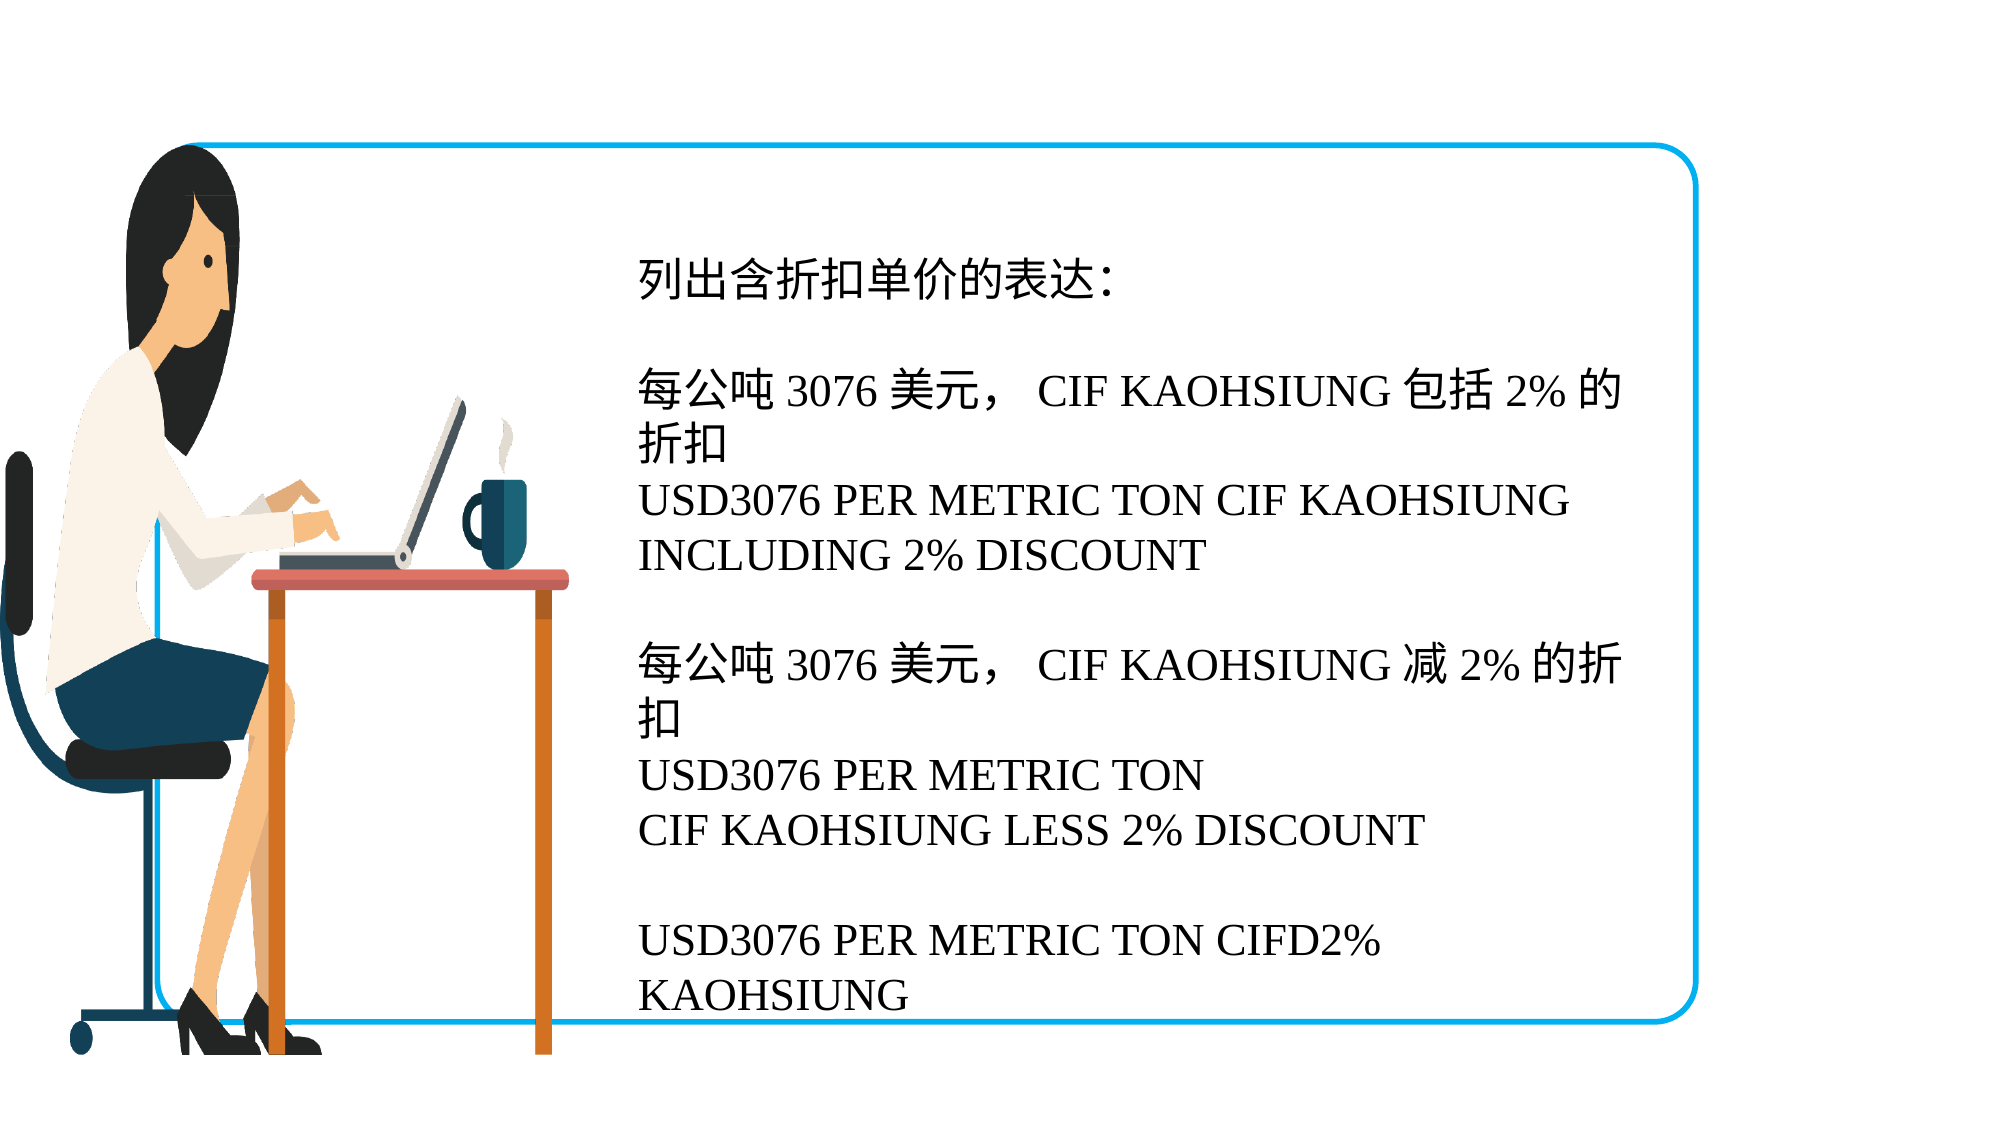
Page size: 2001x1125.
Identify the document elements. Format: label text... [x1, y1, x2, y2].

text_box [569, 145, 1696, 1022]
picture [0, 145, 569, 1055]
text_box 列出含折扣单价的表达： 每公吨3076美元，CIF KAOHSIUNG包括2%的折扣 USD3076 per Metric Ton CIf KAOHSIUNG including 2% discount 每公吨3076美元，CIF KAOHSIUNG减2%的折扣 USD3076 per Metric Ton CIF KAOHSIUNG LESS 2% discount USD3076 per Metric Ton CIFd2% KAOHSIUNG [623, 242, 1673, 1028]
